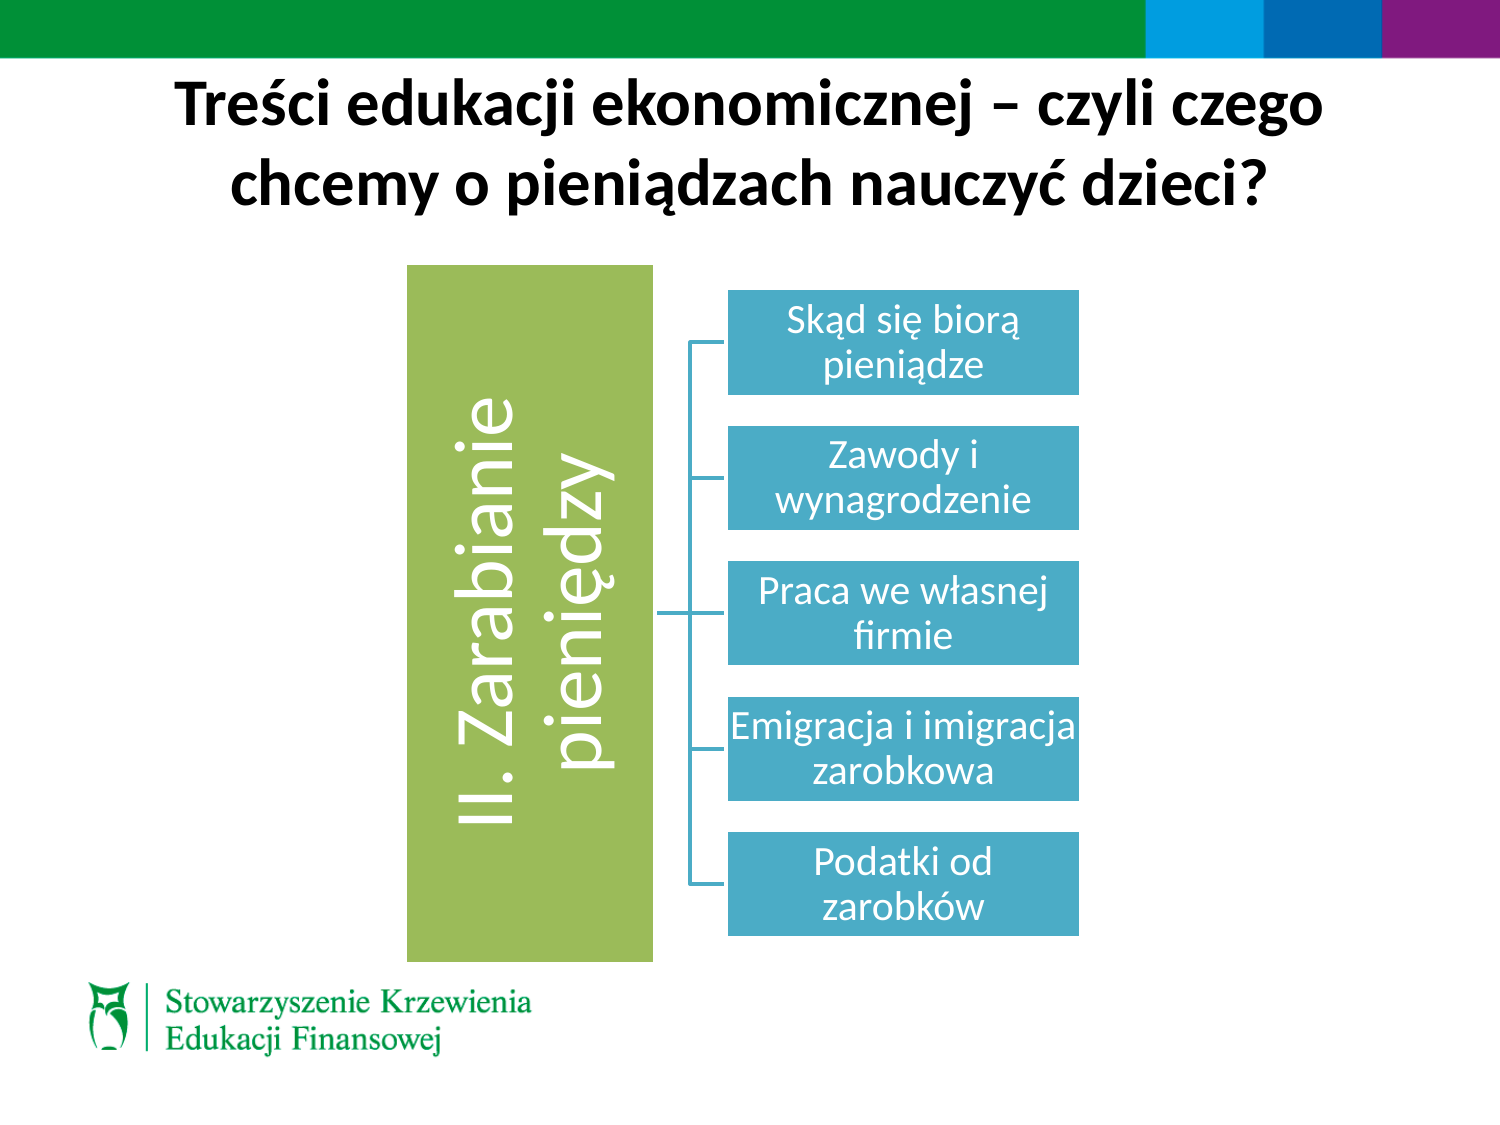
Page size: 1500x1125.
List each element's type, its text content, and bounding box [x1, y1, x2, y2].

title Treści edukacji ekonomicznej – czyli czego chcemy o pieniądzach nauczyć dzieci? [75, 45, 1425, 233]
picture [0, 0, 1500, 1125]
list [74, 262, 1412, 965]
